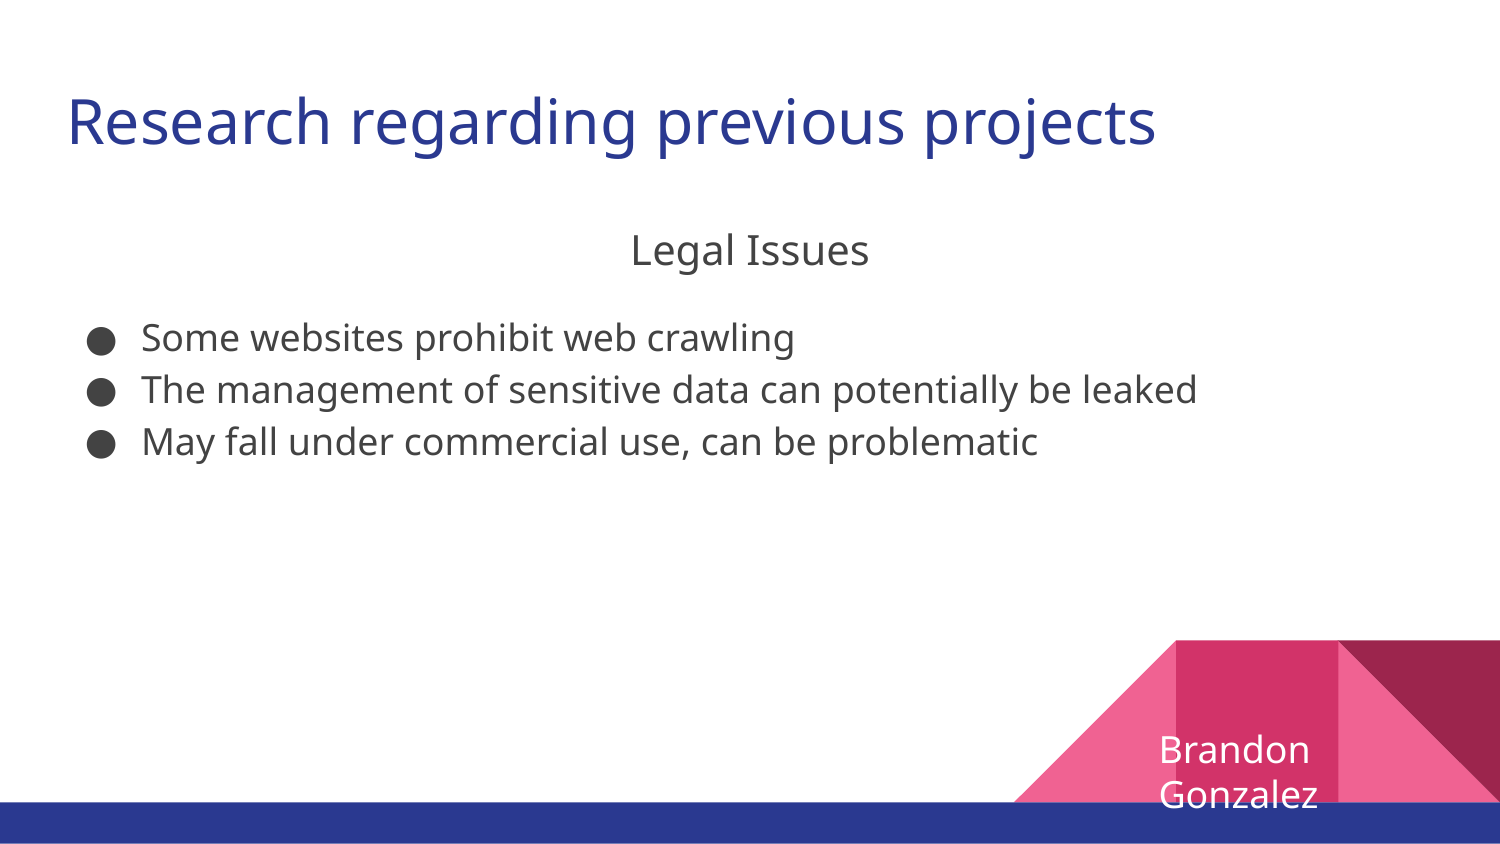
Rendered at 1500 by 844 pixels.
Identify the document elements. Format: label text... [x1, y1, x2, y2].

list Legal Issues Some websites prohibit web crawling The management of sensitive data can potentially be leaked May fall under commercial use, can be problematic [51, 201, 1449, 750]
text_box Brandon Gonzalez [1143, 711, 1491, 788]
title Research regarding previous projects [51, 67, 1449, 167]
